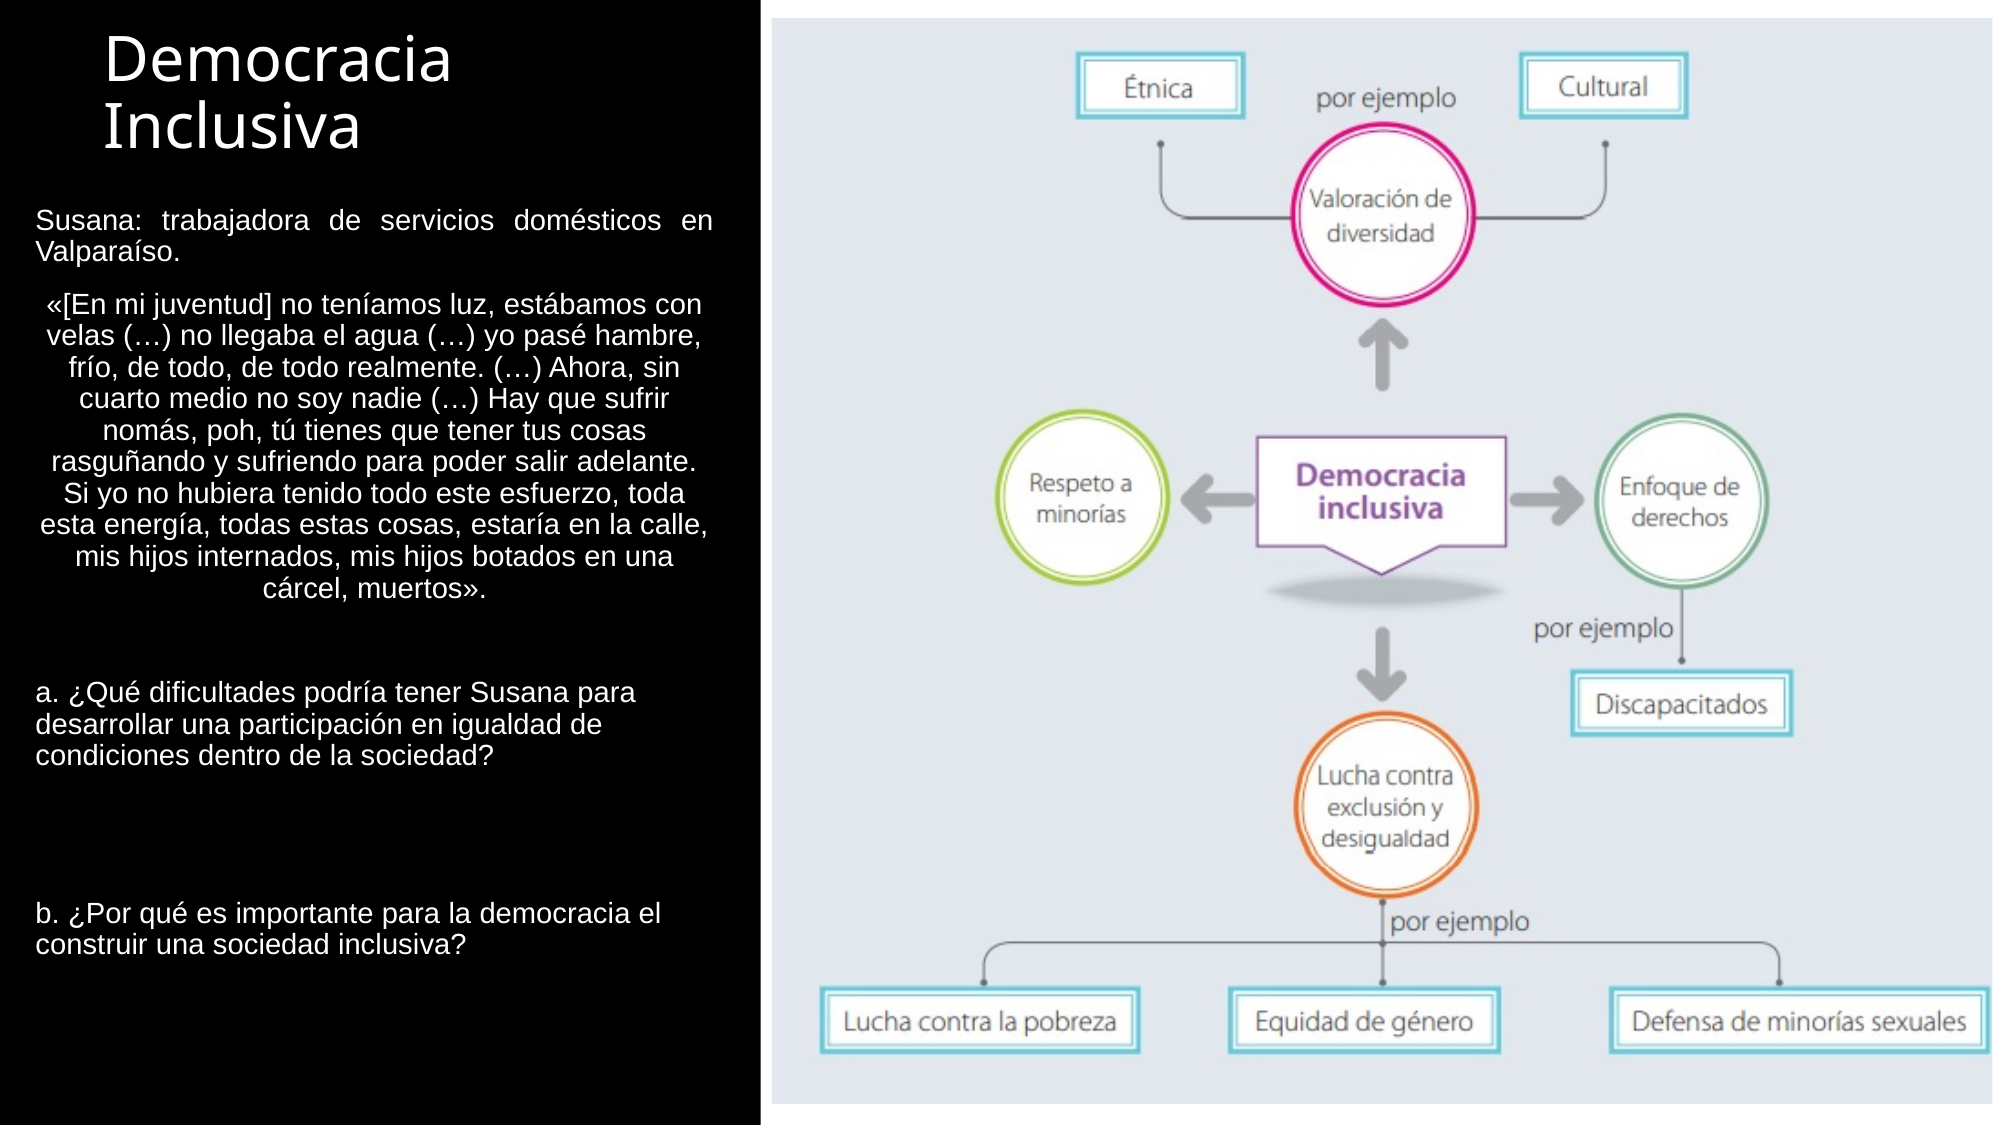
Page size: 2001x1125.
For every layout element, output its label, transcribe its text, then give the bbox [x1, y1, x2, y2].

text_box [759, 0, 2000, 1125]
list Susana: trabajadora de servicios domésticos en Valparaíso. «[En mi juventud] no teníamos luz, estábamos con velas (…) no llegaba el agua (…) yo pasé hambre, frío, de todo, de todo realmente. (…) Ahora, sin cuarto medio no soy nadie (…) Hay que sufrir nomás, poh, tú tienes que tener tus cosas rasguñando y sufriendo para poder salir adelante. Si yo no hubiera tenido todo este esfuerzo, toda esta energía, todas estas cosas, estaría en la calle, mis hijos internados, mis hijos botados en una cárcel, muertos». a. ¿Qué dificultades podría tener Susana para desarrollar una participación en igualdad de condiciones dentro de la sociedad? b. ¿Por qué es importante para la democracia el construir una sociedad inclusiva? [20, 197, 730, 1046]
title Democracia Inclusiva [89, 18, 691, 171]
picture [771, 18, 1993, 1104]
